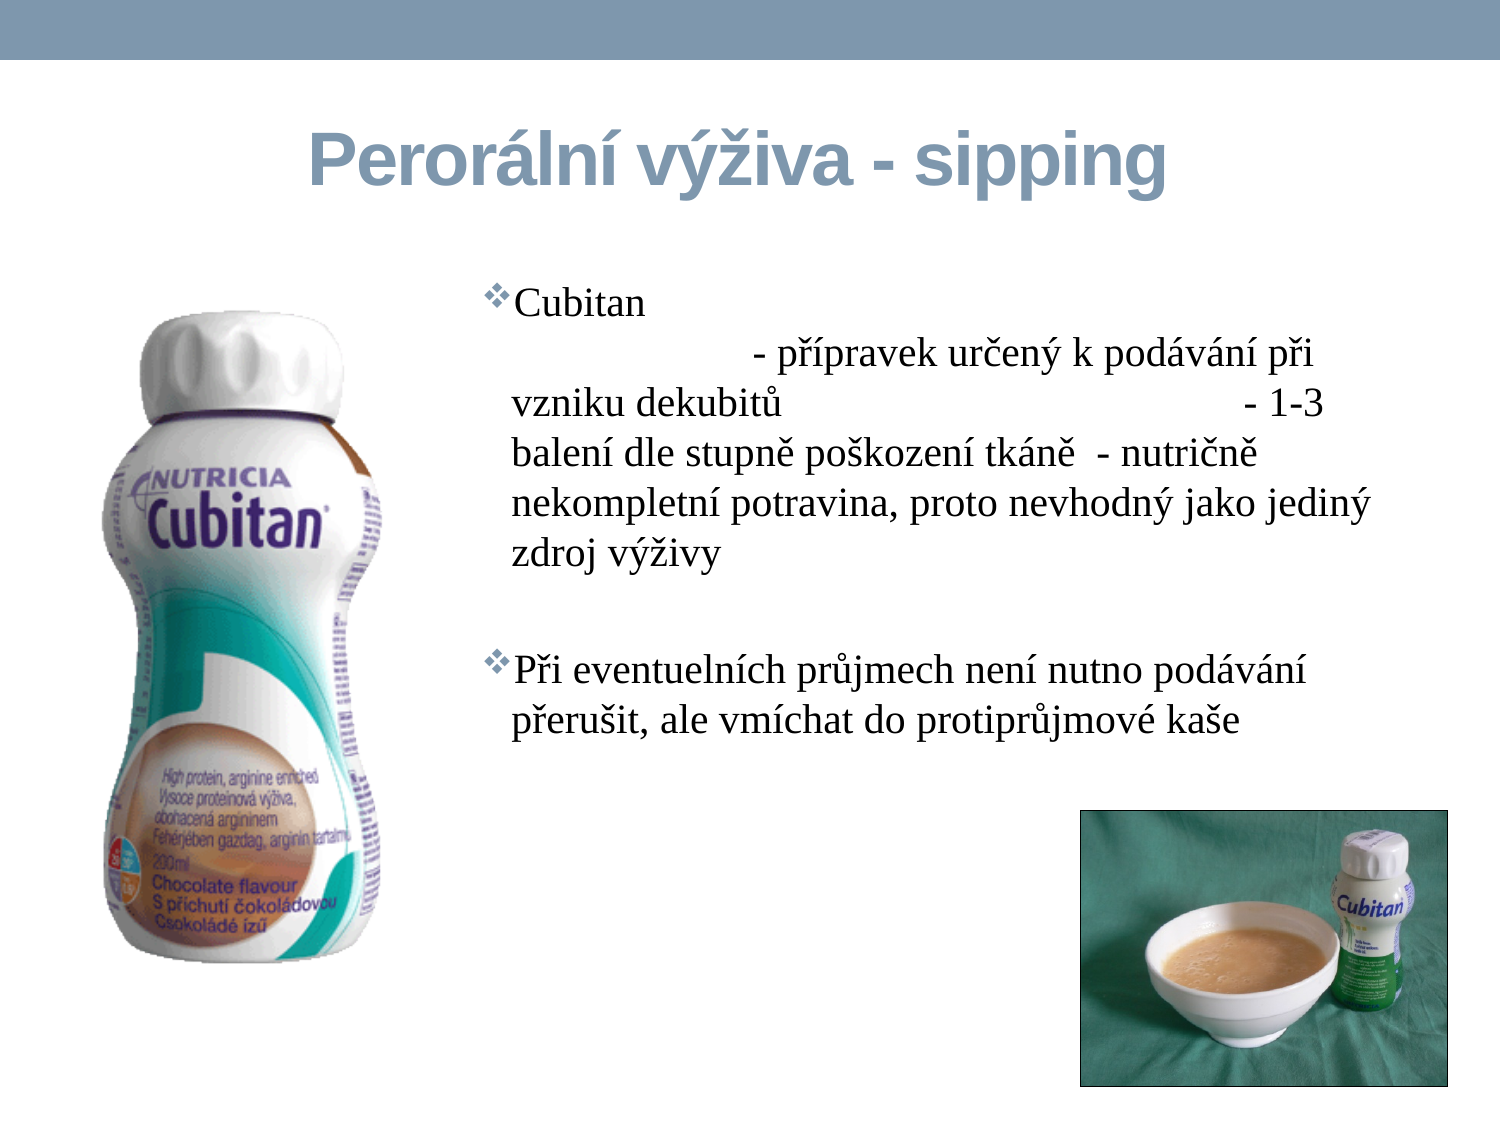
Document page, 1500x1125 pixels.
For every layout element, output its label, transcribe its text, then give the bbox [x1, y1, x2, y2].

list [64, 302, 417, 976]
picture [1080, 810, 1447, 1086]
list Cubitan - přípravek určený k podávání při vzniku dekubitů - 1-3 balení dle stupně poškození tkáně - nutričně nekompletní potravina, proto nevhodný jako jediný zdroj výživy Při eventuelních průjmech není nutno podávání přerušit, ale vmíchat do protiprůjmové kaše [466, 266, 1426, 988]
title Perorální výživa - sipping [53, 101, 1425, 208]
